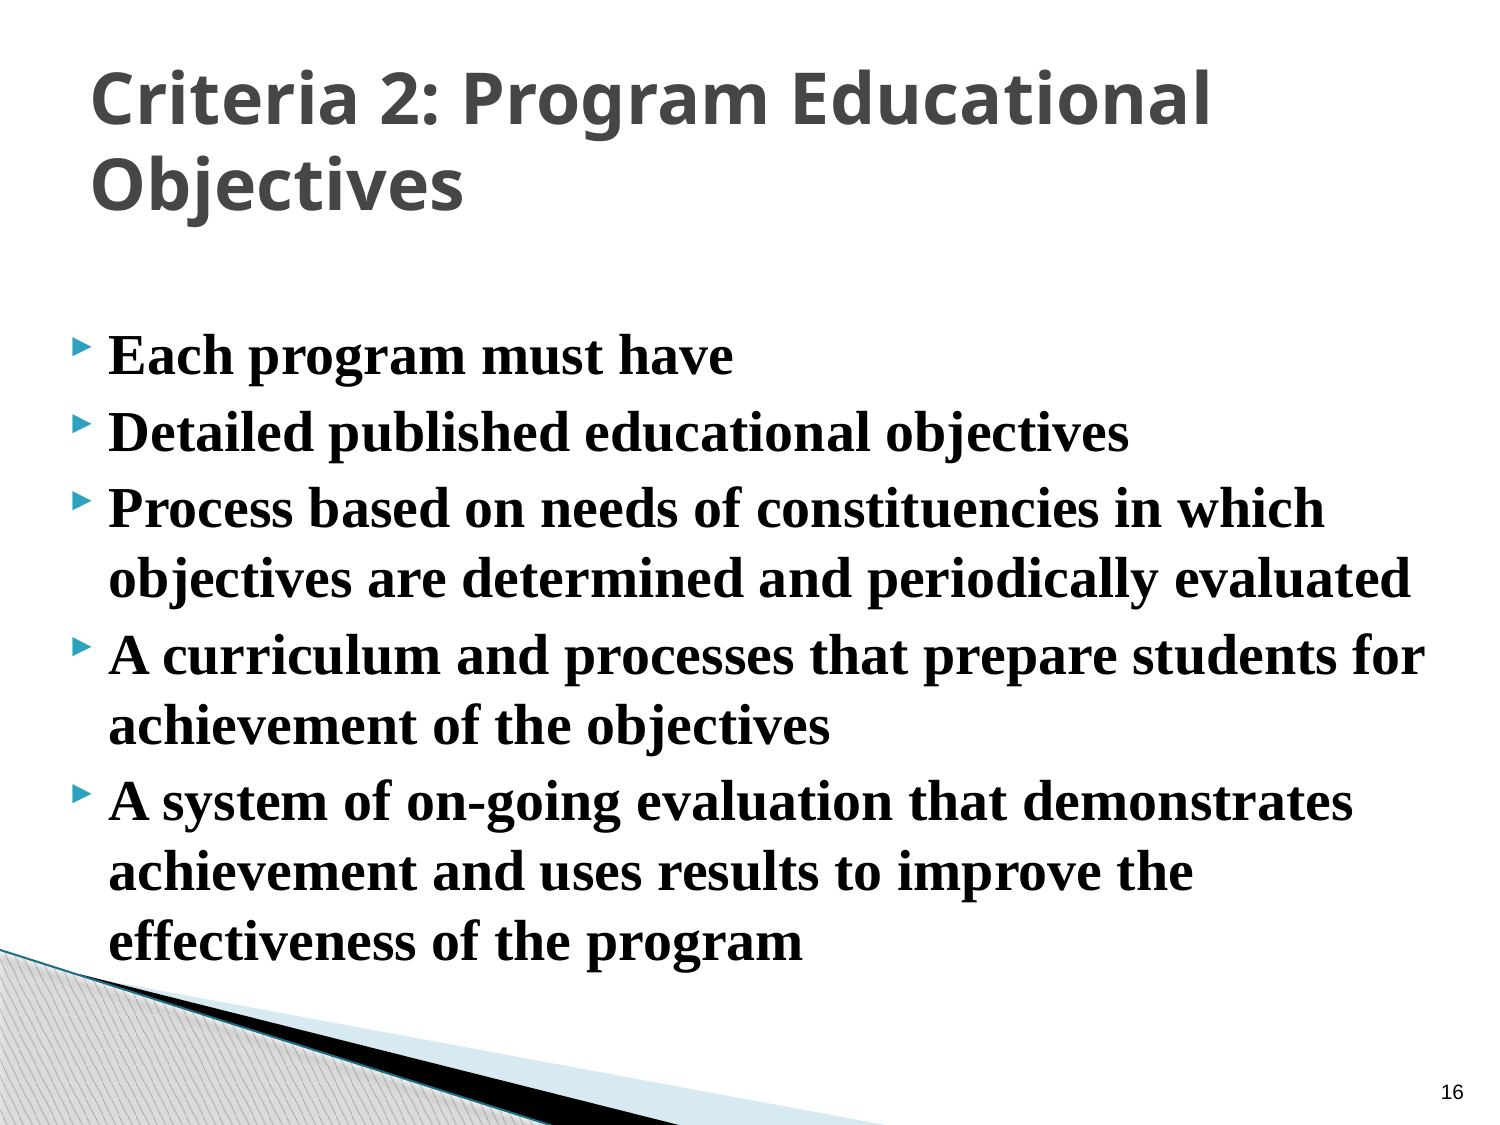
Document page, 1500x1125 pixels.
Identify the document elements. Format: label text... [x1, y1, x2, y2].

title Criteria 2: Program Educational Objectives [75, 45, 1425, 233]
slide_number 16 [1418, 1051, 1479, 1112]
list Each program must have Detailed published educational objectives Process based on needs of constituencies in which objectives are determined and periodically evaluated A curriculum and processes that prepare students for achievement of the objectives A system of on-going evaluation that demonstrates achievement and uses results to improve the effectiveness of the program [37, 243, 1475, 986]
